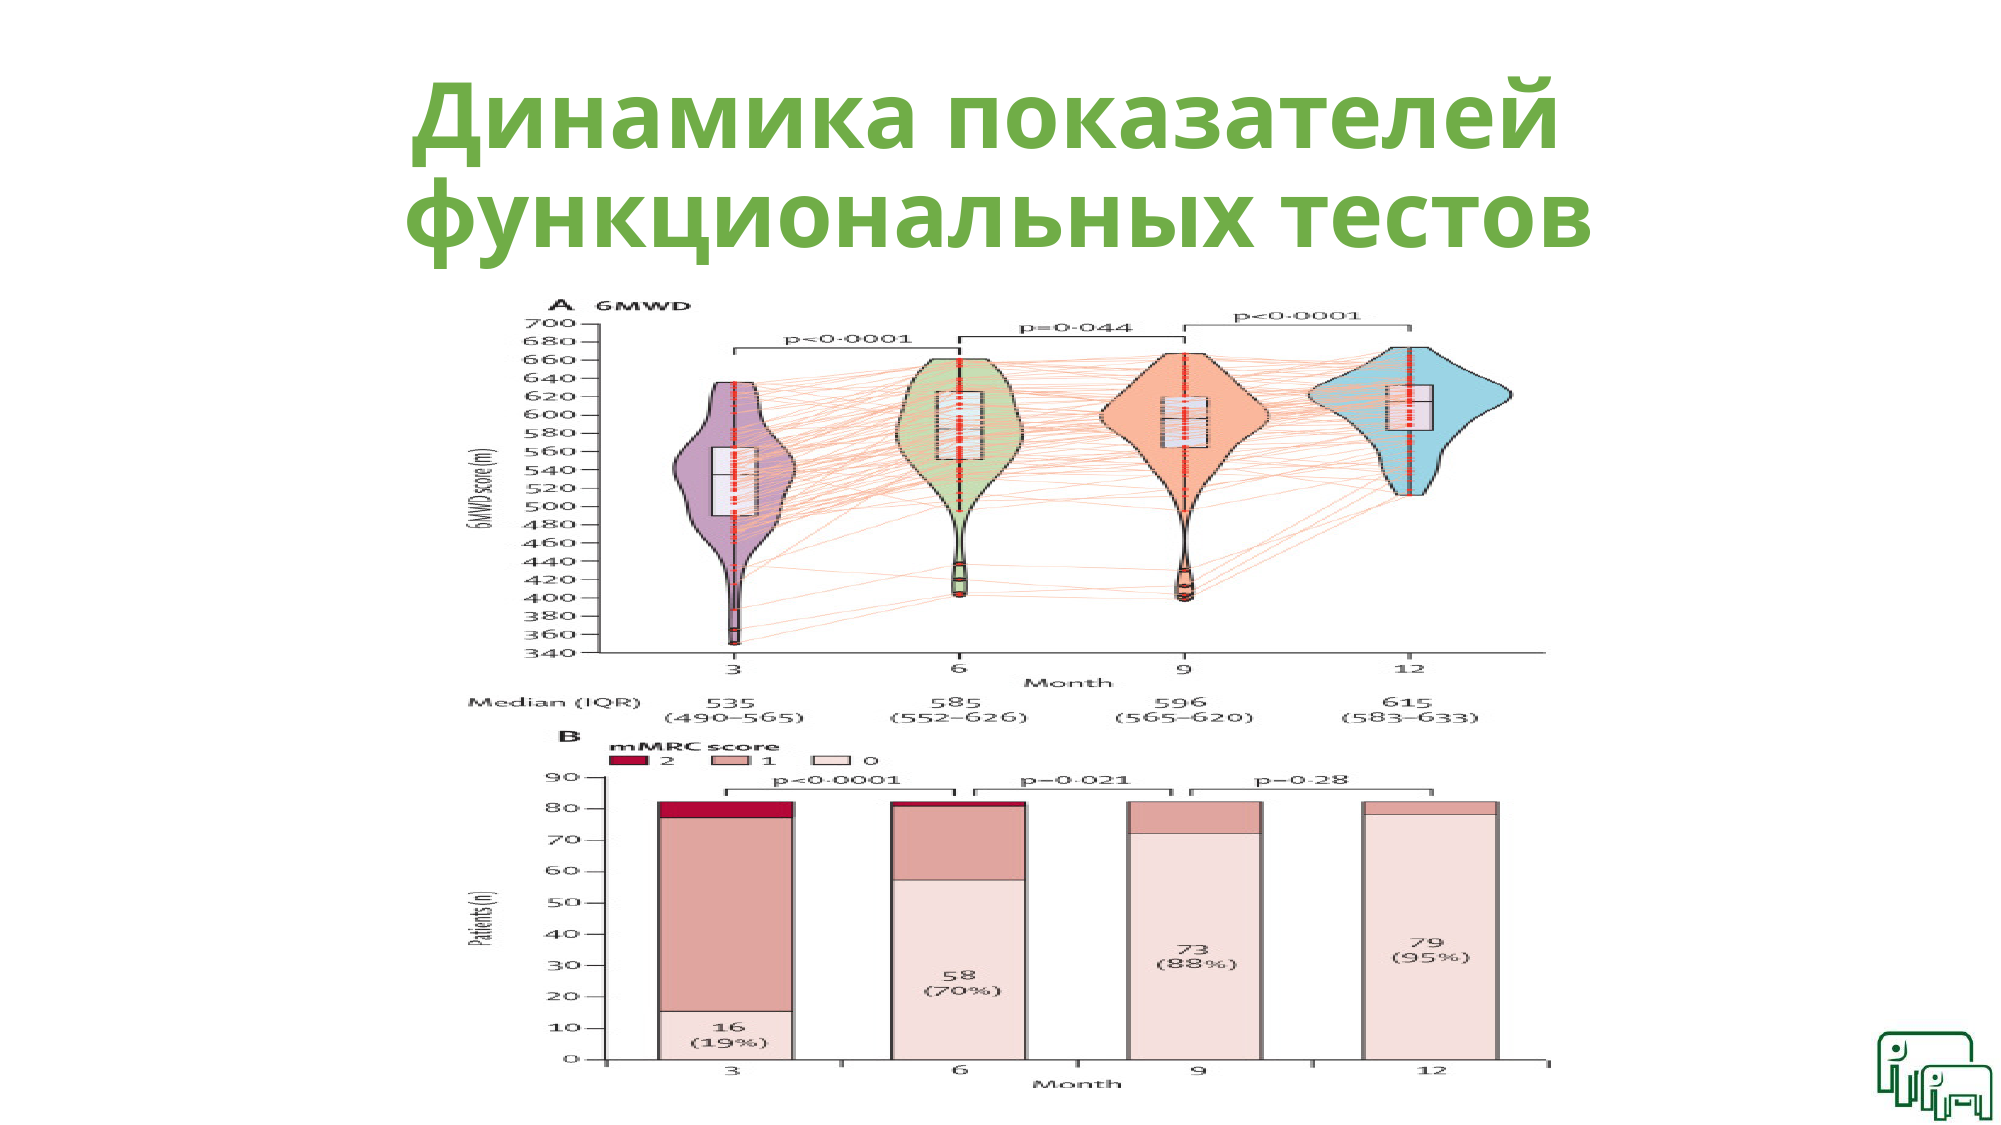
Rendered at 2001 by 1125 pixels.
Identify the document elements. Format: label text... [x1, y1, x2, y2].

title Динамика показателей функциональных тестов [137, 59, 1863, 278]
picture [1871, 1019, 2000, 1125]
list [466, 299, 1551, 1088]
